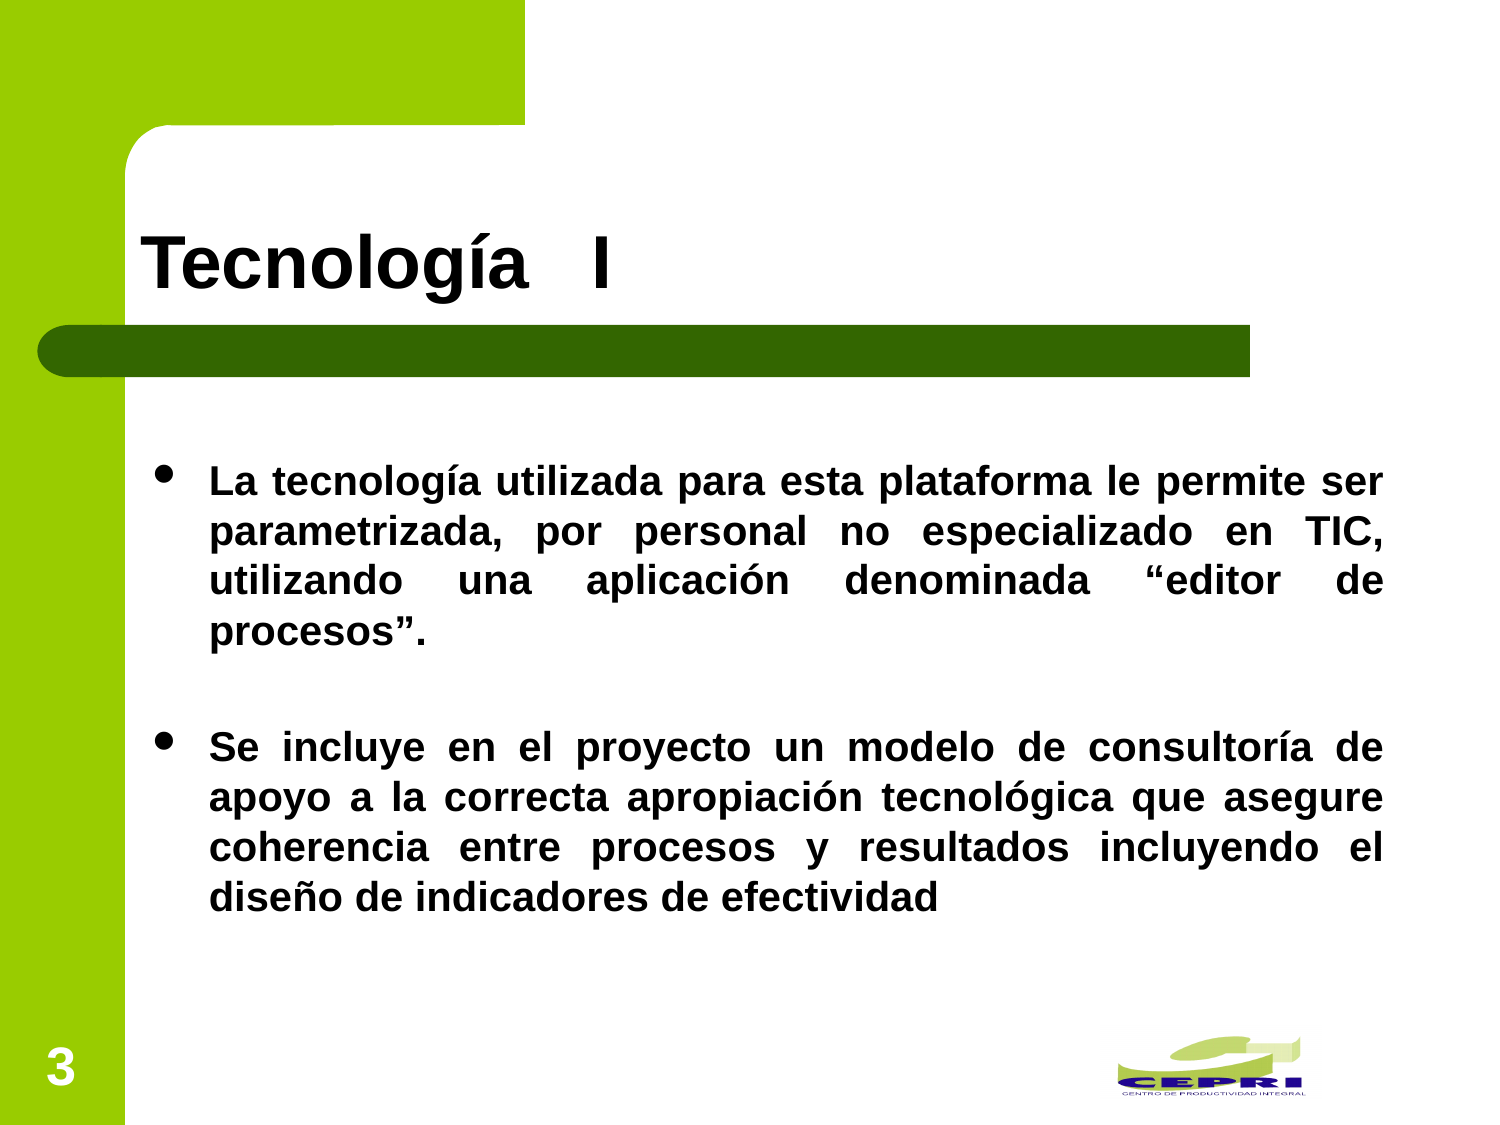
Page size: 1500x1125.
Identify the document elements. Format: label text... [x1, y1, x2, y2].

list La tecnología utilizada para esta plataforma le permite ser parametrizada, por personal no especializado en TIC, utilizando una aplicación denominada “editor de procesos”. Se incluye en el proyecto un modelo de consultoría de apoyo a la correcta apropiación tecnológica que asegure coherencia entre procesos y resultados incluyendo el diseño de indicadores de efectividad [137, 387, 1400, 999]
title Tecnología I [124, 124, 1426, 313]
slide_number 3 [13, 1023, 111, 1105]
